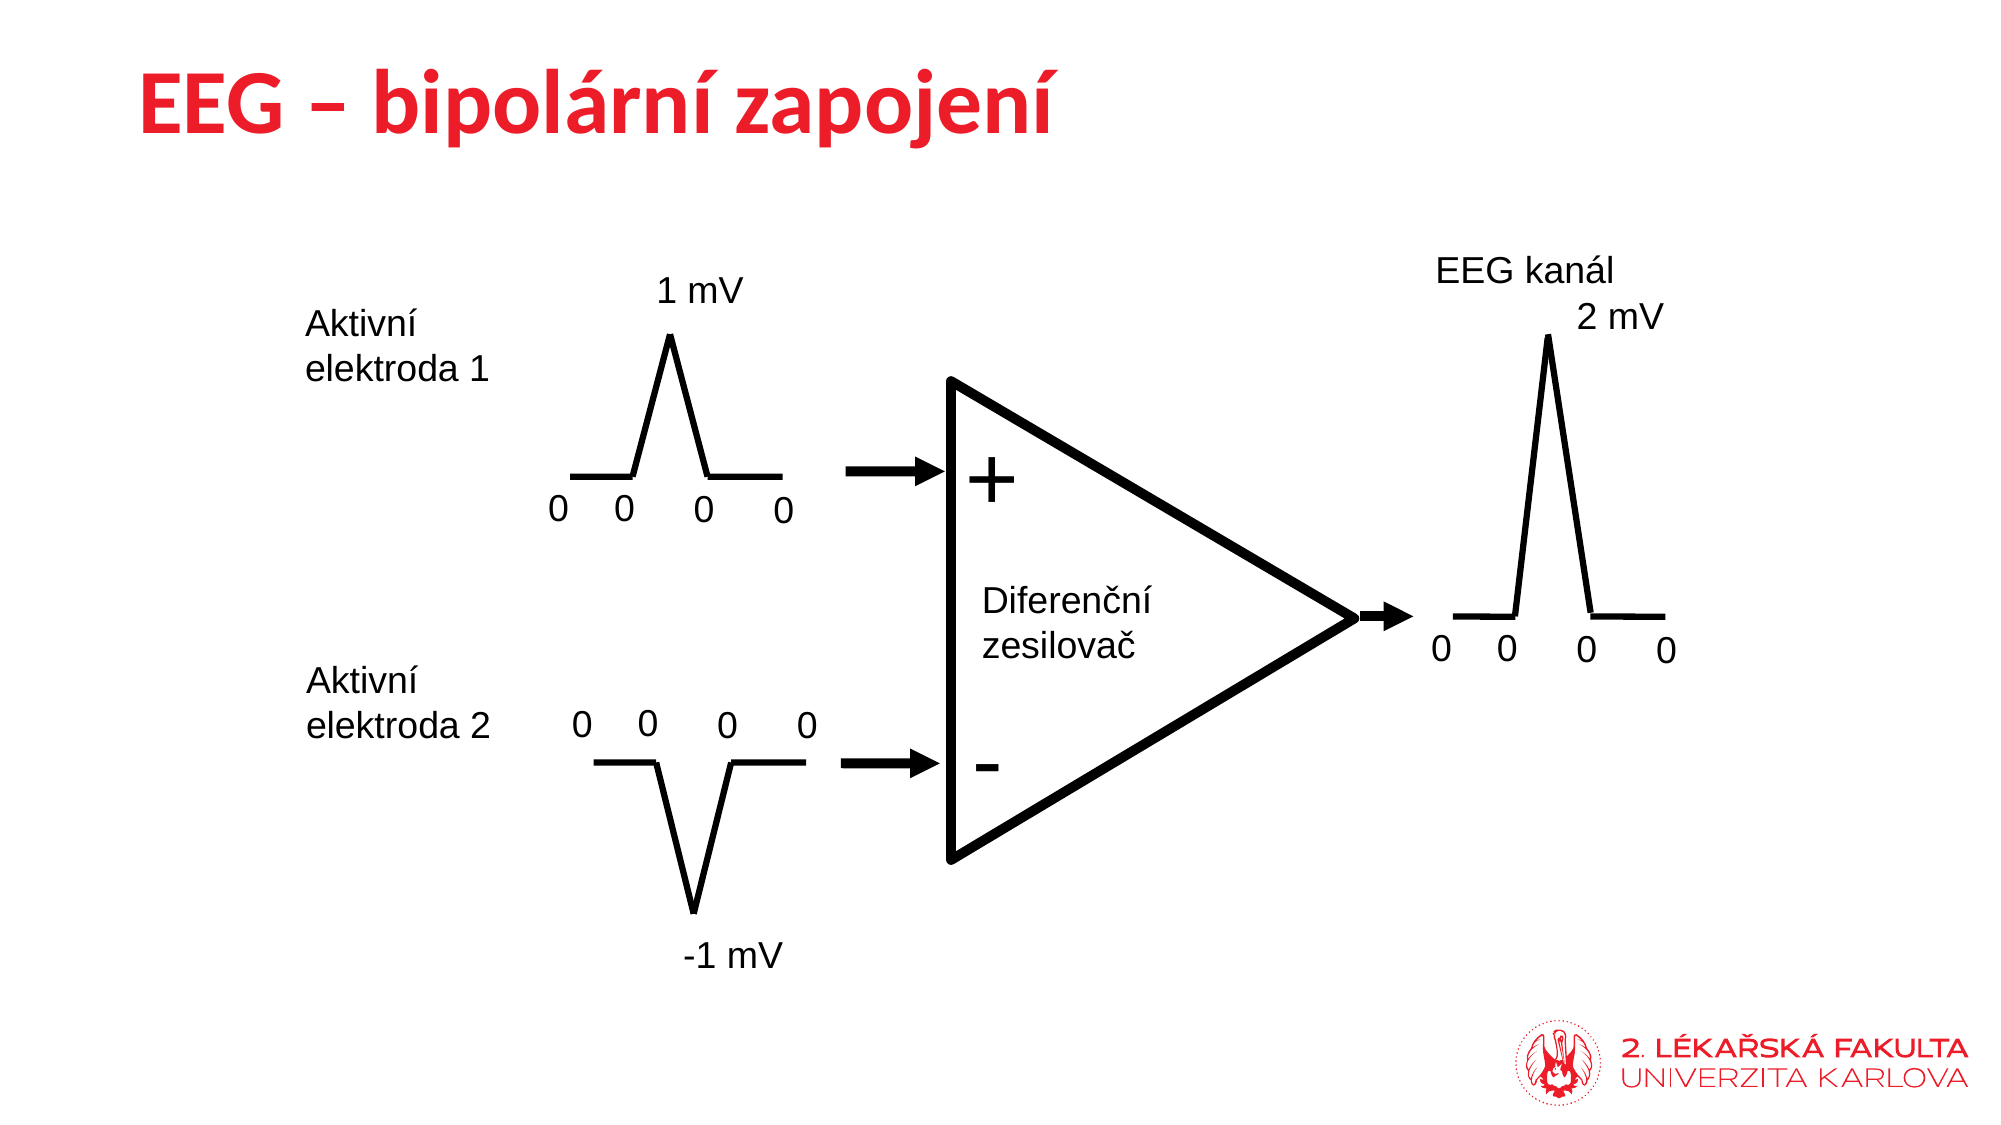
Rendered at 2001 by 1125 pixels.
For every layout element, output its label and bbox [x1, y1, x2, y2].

text_box [291, 648, 834, 985]
text_box [1415, 238, 1782, 679]
text_box [1359, 610, 1414, 623]
text_box [950, 381, 1355, 860]
text_box [290, 258, 810, 539]
text_box [123, 34, 1520, 160]
text_box [840, 757, 940, 770]
text_box [845, 465, 945, 478]
